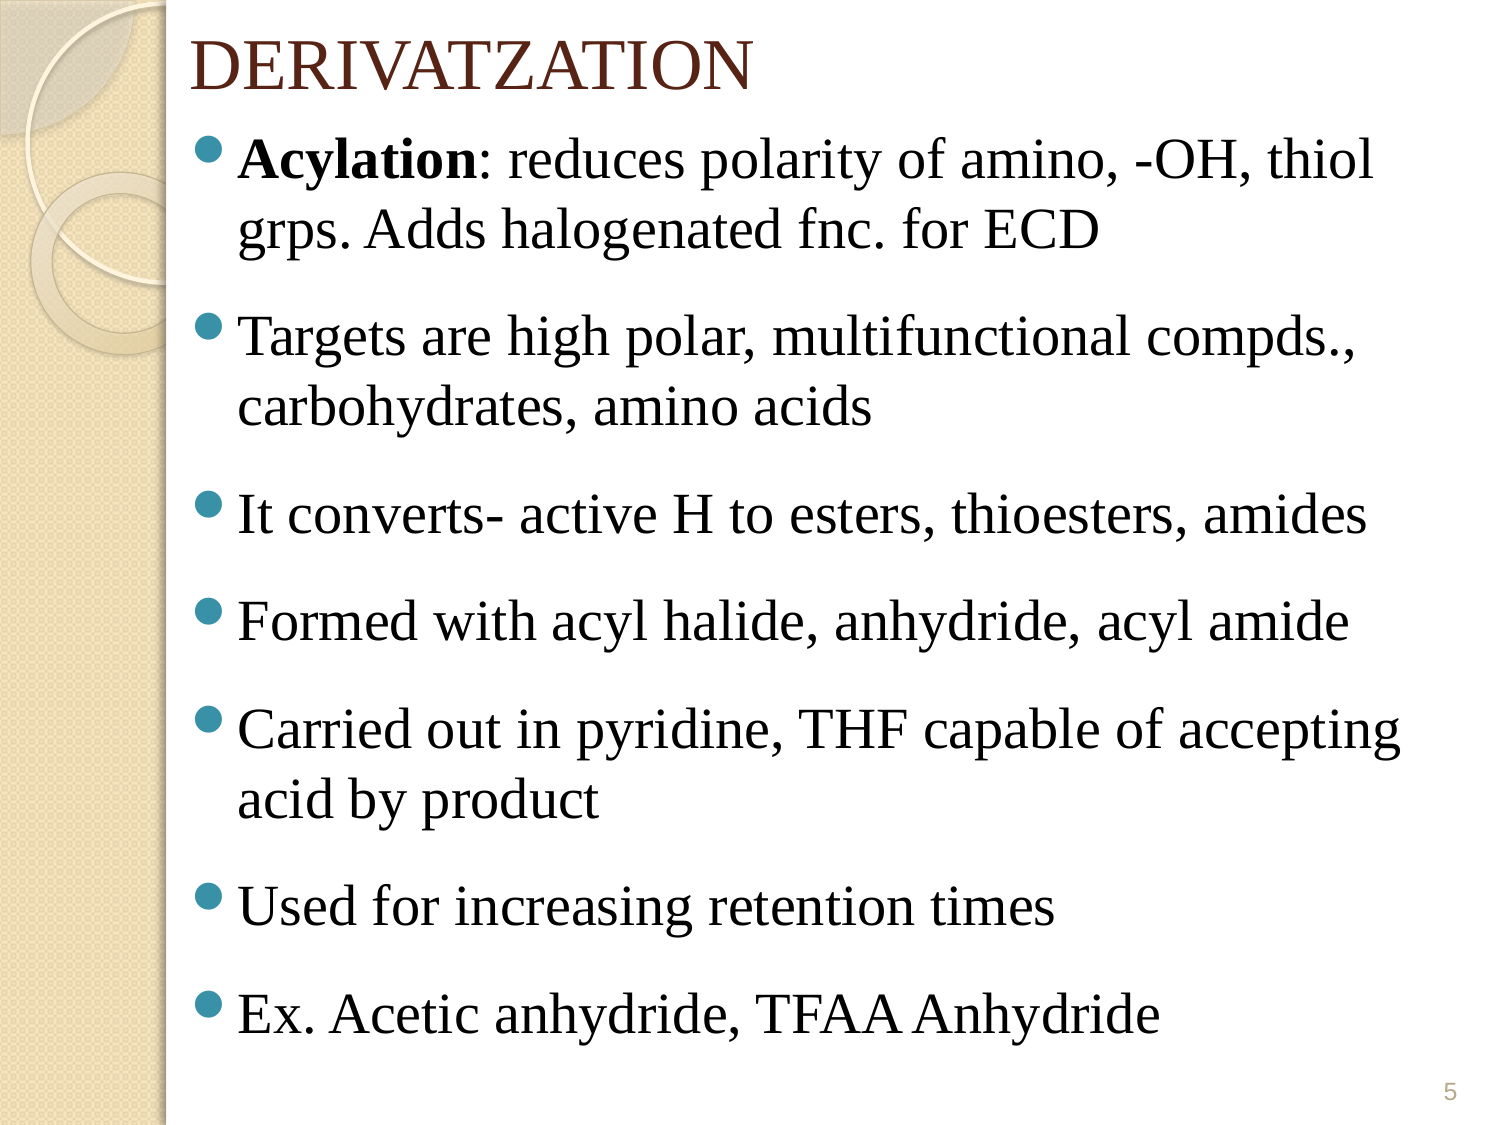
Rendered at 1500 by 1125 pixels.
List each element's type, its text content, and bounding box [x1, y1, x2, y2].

list Acylation: reduces polarity of amino, -OH, thiol grps. Adds halogenated fnc. for ECD Targets are high polar, multifunctional compds., carbohydrates, amino acids It converts- active H to esters, thioesters, amides Formed with acyl halide, anhydride, acyl amide Carried out in pyridine, THF capable of accepting acid by product Used for increasing retention times Ex. Acetic anhydride, TFAA Anhydride [162, 112, 1463, 1088]
slide_number 5 [1413, 1034, 1488, 1113]
title DERIVATZATION [174, 0, 1454, 112]
